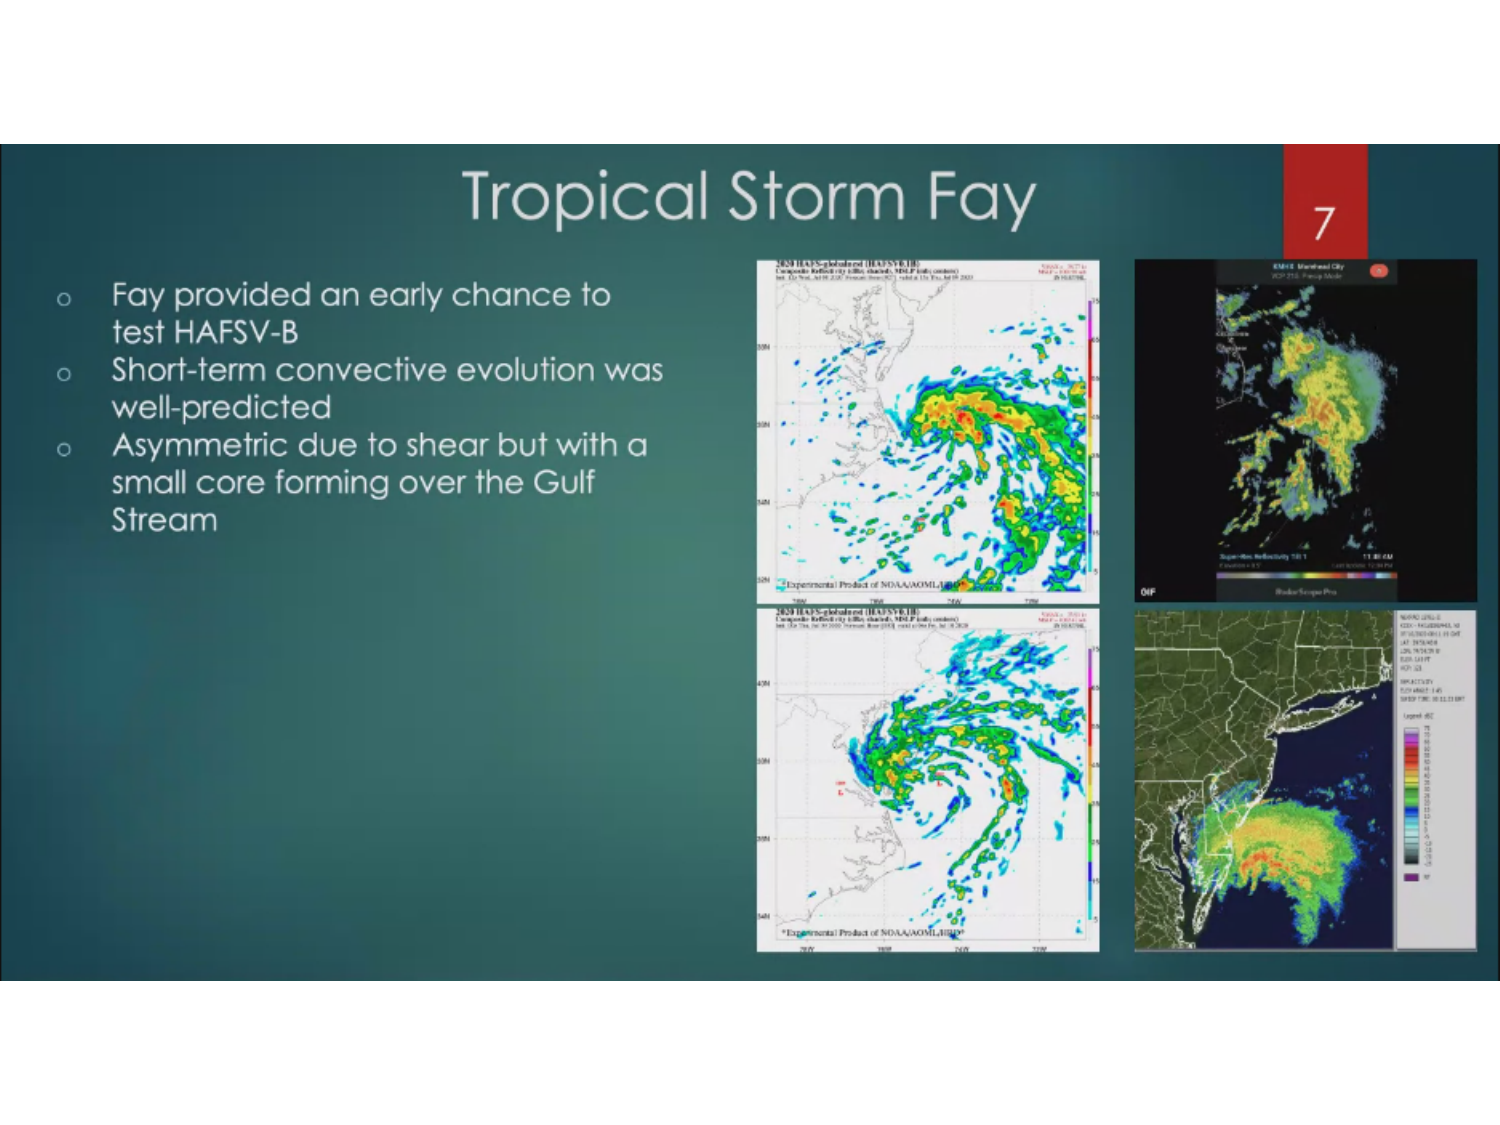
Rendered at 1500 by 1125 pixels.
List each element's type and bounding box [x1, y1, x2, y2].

picture [0, 144, 1500, 981]
